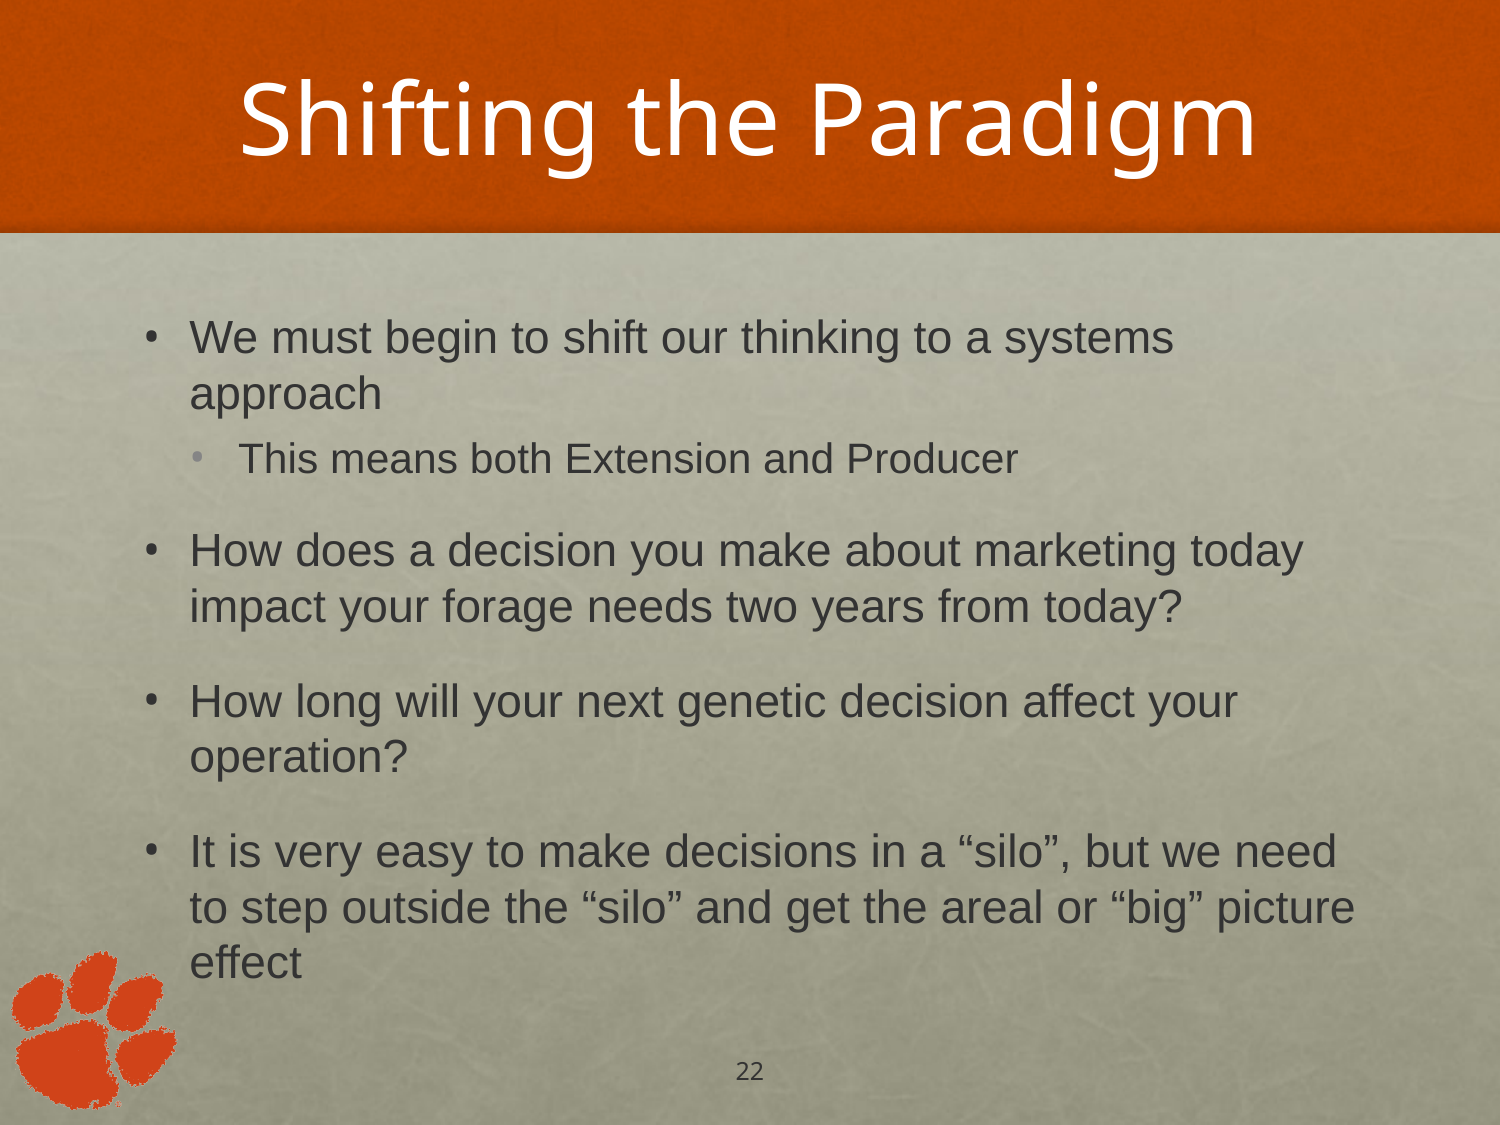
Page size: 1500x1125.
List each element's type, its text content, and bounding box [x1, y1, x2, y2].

picture [0, 214, 1500, 1125]
slide_number 22 [699, 1042, 800, 1103]
title Shifting the Paradigm [127, 10, 1372, 221]
list We must begin to shift our thinking to a systems approach This means both Extension and Producer How does a decision you make about marketing today impact your forage needs two years from today? How long will your next genetic decision affect your operation? It is very easy to make decisions in a “silo”, but we need to step outside the “silo” and get the areal or “big” picture effect [127, 299, 1372, 1005]
